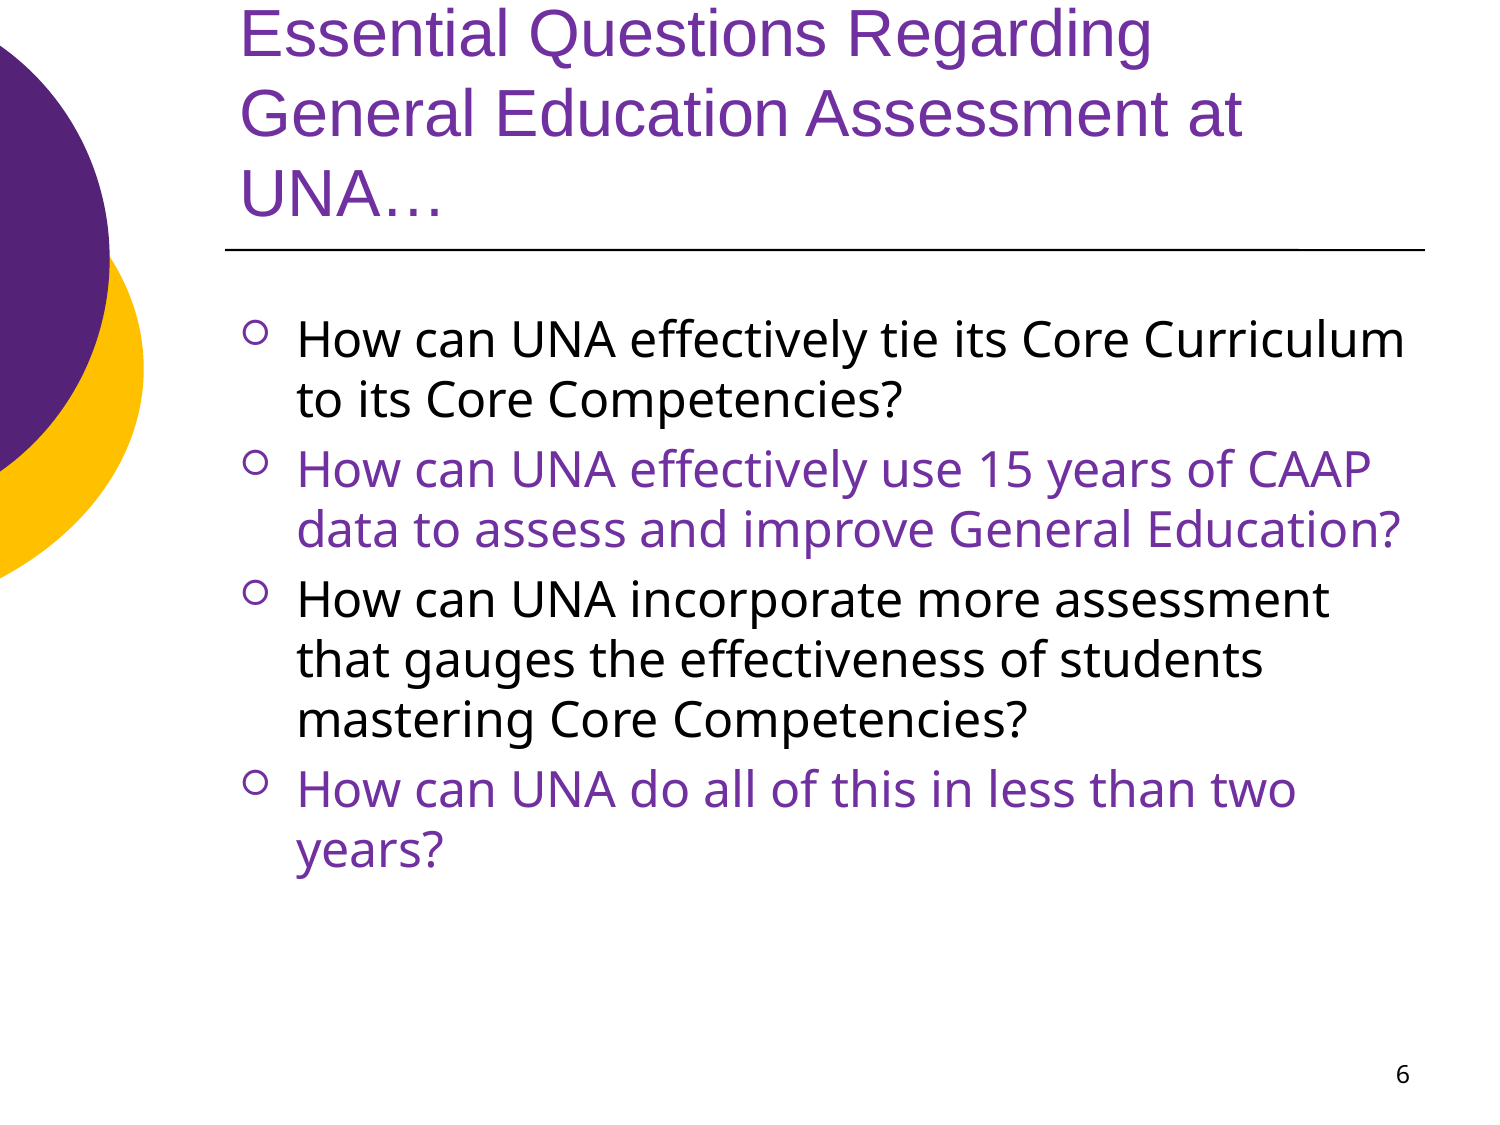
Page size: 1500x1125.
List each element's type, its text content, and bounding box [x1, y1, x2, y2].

list How can UNA effectively tie its Core Curriculum to its Core Competencies? How can UNA effectively use 15 years of CAAP data to assess and improve General Education? How can UNA incorporate more assessment that gauges the effectiveness of students mastering Core Competencies? How can UNA do all of this in less than two years? [224, 299, 1425, 975]
title Essential Questions Regarding General Education Assessment at UNA… [224, 49, 1425, 238]
slide_number 6 [1074, 1024, 1426, 1101]
